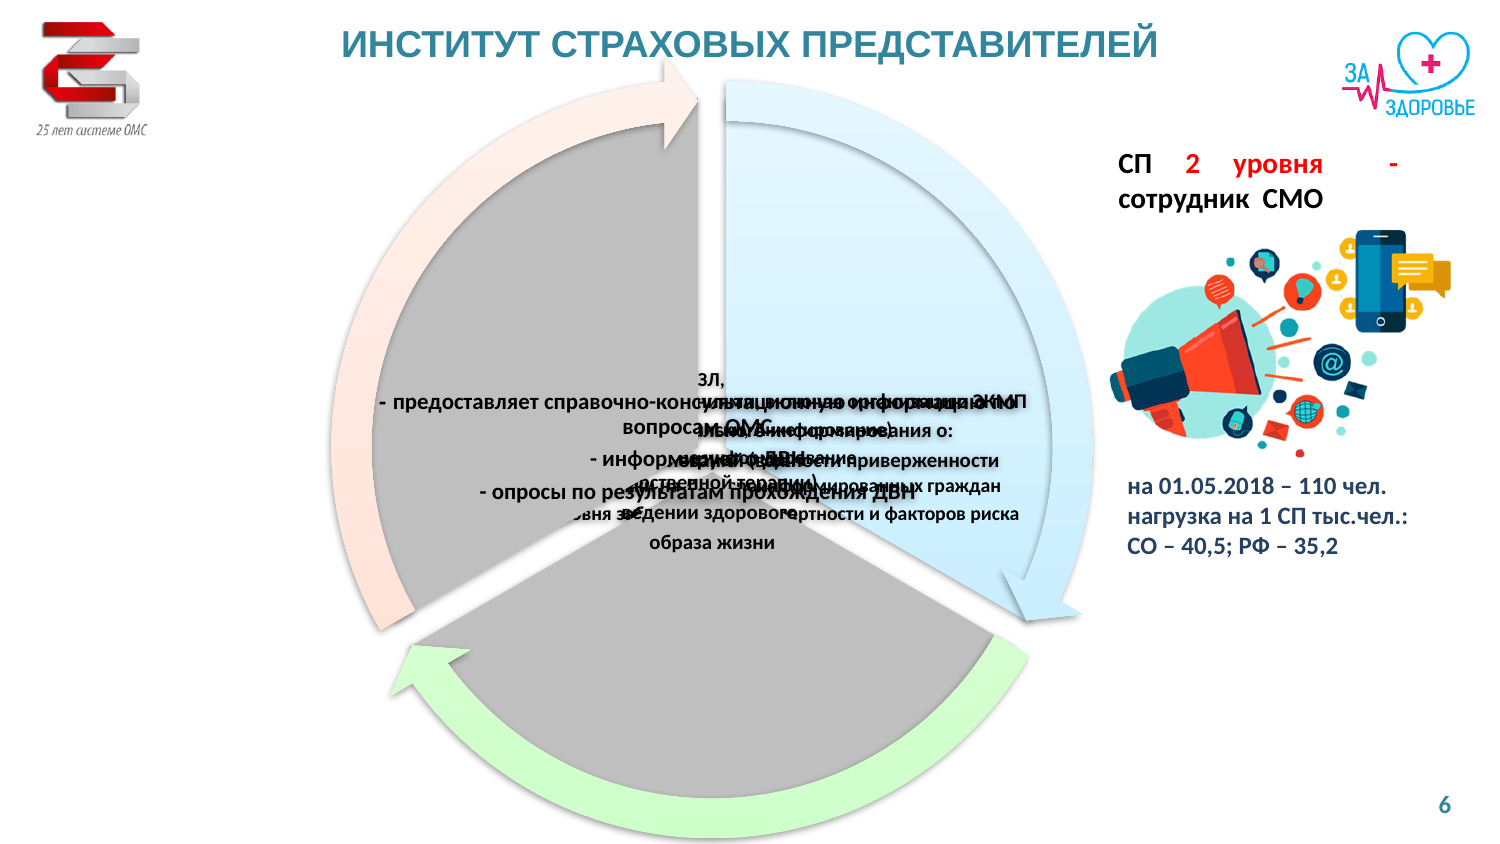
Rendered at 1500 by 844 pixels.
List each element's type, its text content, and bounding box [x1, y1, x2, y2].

slide_number 6 [1287, 780, 1467, 826]
text_box Институт страховых представителей [242, 13, 1259, 41]
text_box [141, 43, 1283, 844]
text_box на 01.05.2018 – 110 чел. нагрузка на 1 СП тыс.чел.: СО – 40,5; РФ – 35,2 [1287, 469, 1469, 581]
picture [1326, 0, 1499, 147]
picture [1283, 191, 1453, 471]
picture [0, 0, 148, 137]
text_box СП 2 уровня - сотрудник СМО [1287, 136, 1413, 190]
